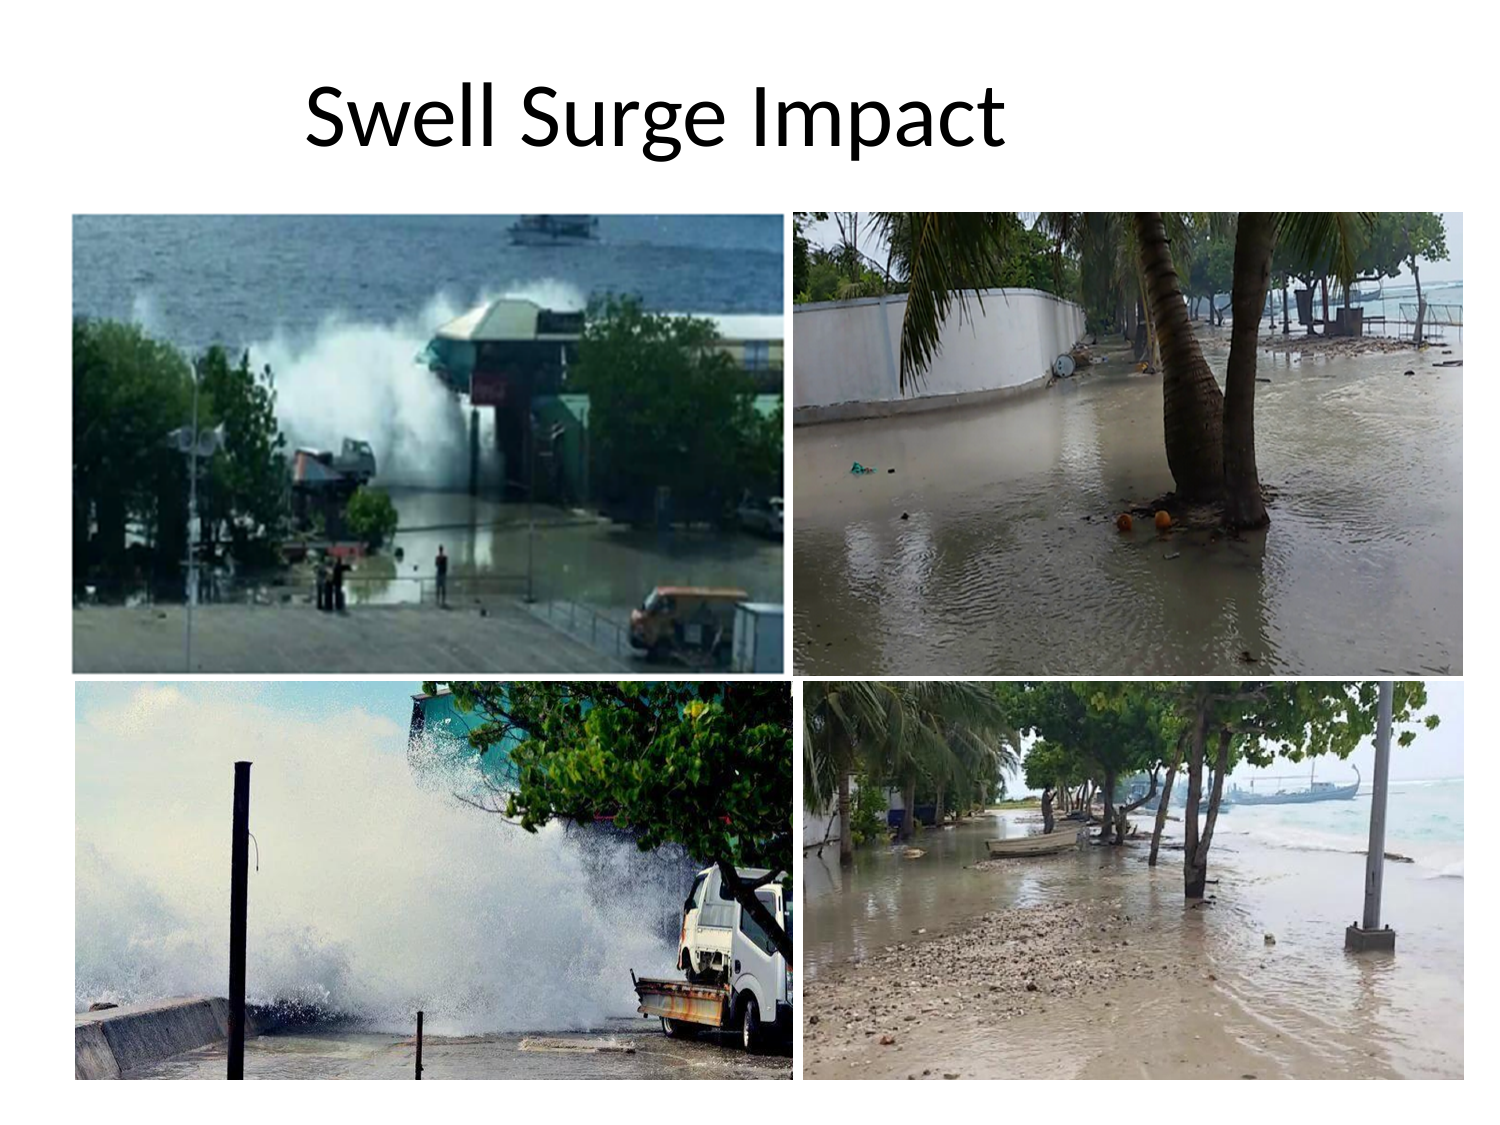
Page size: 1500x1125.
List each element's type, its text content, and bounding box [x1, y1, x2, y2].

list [70, 212, 787, 676]
picture [792, 212, 1463, 676]
title Swell Surge Impact [75, 45, 1238, 175]
picture [802, 681, 1465, 1081]
picture [74, 681, 794, 1081]
